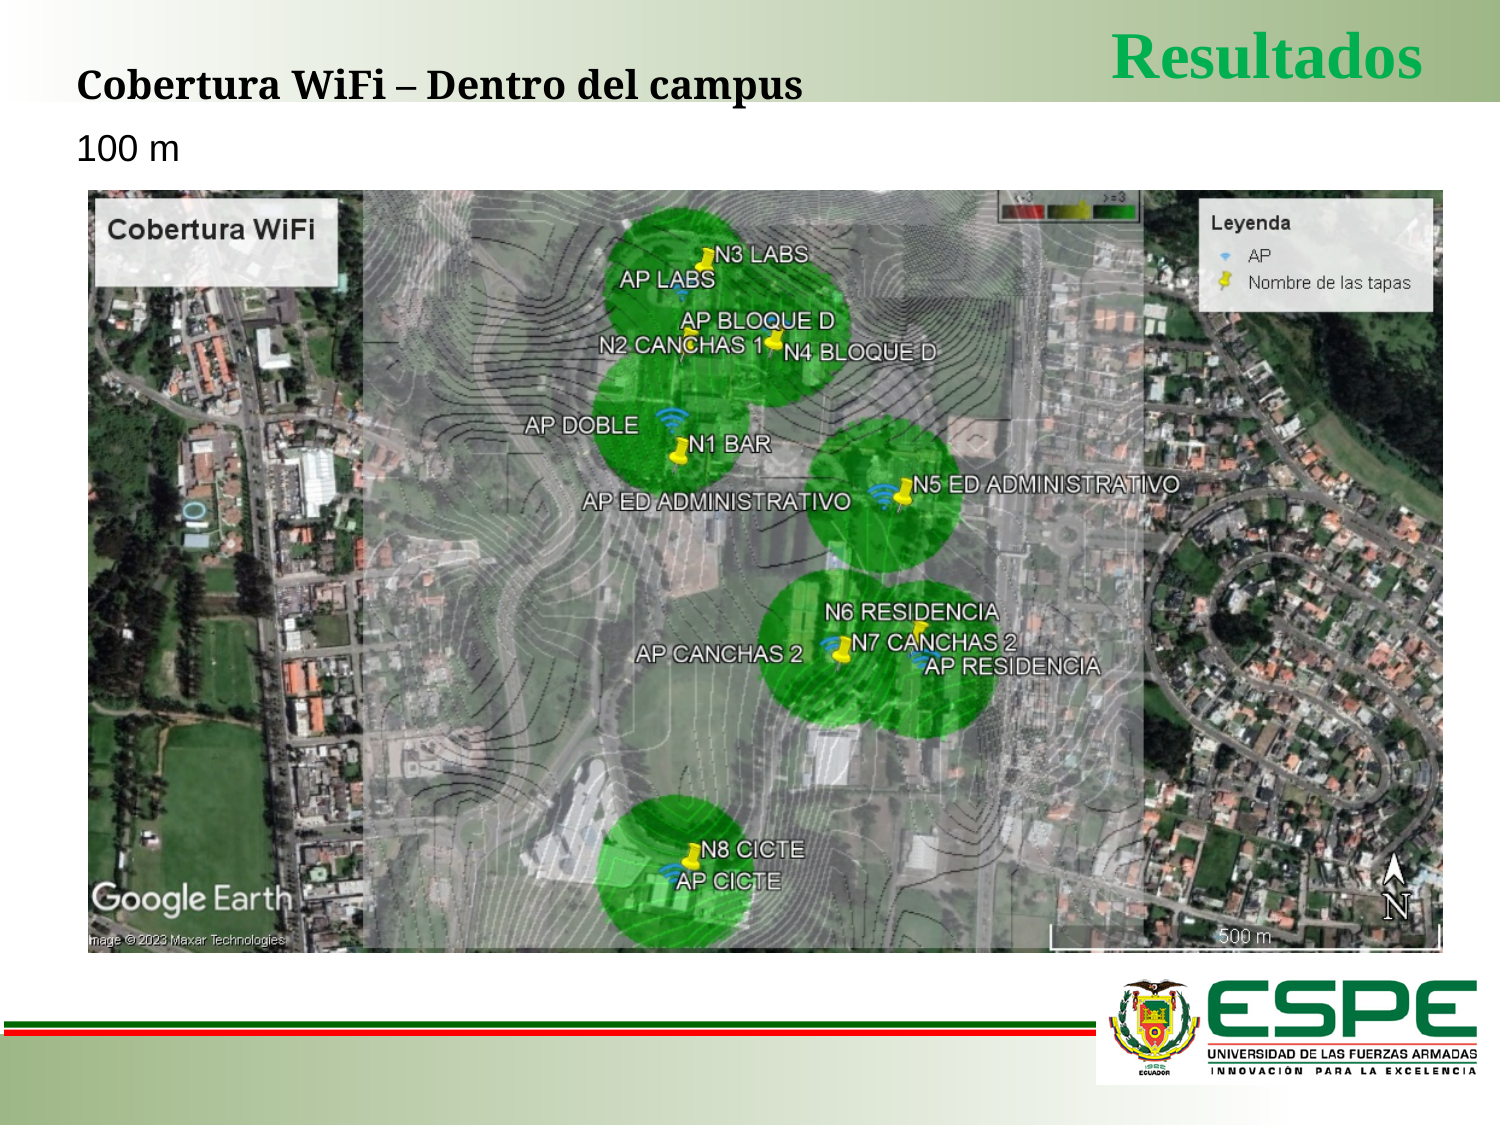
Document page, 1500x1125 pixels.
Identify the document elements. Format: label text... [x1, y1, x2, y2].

text_box Resultados [88, 4, 1439, 189]
picture [1096, 965, 1483, 1085]
picture [88, 189, 1443, 953]
text_box 100 m [61, 116, 286, 177]
text_box Cobertura WiFi – Dentro del campus [61, 5, 945, 116]
